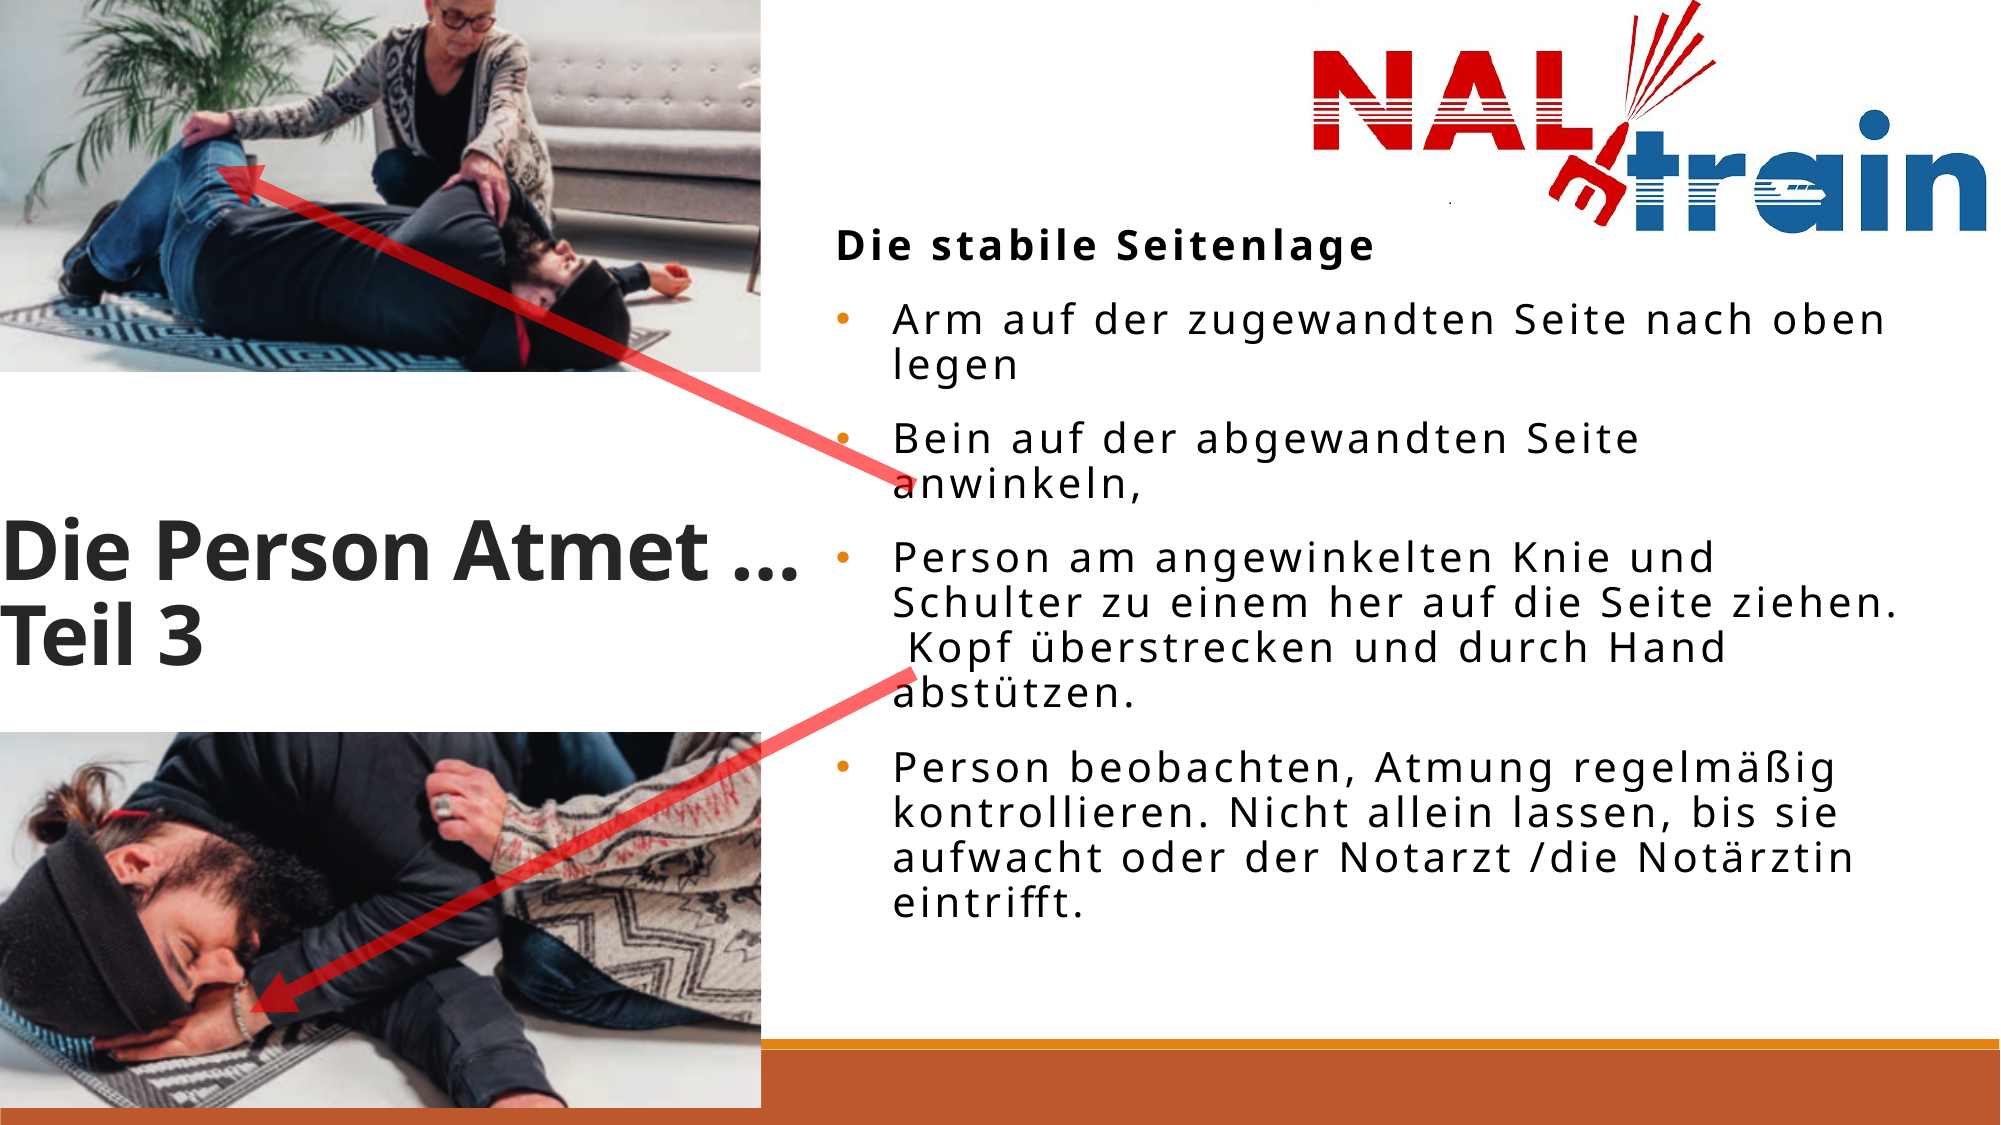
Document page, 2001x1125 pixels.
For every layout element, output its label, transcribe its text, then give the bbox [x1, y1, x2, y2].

picture [0, 731, 762, 1108]
picture [1310, 0, 1990, 236]
picture [0, 0, 762, 373]
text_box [214, 166, 915, 487]
title Die Person Atmet … Teil 3 [0, 435, 820, 690]
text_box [248, 672, 915, 1013]
subtitle Die stabile Seitenlage Arm auf der zugewandten Seite nach oben legen Bein auf der abgewandten Seite anwinkeln, Person am angewinkelten Knie und Schulter zu einem her auf die Seite ziehen. Kopf überstrecken und durch Hand abstützen. Person beobachten, Atmung regelmäßig kontrollieren. Nicht allein lassen, bis sie aufwacht oder der Notarzt /die Notärztin eintrifft. [820, 216, 1921, 1072]
